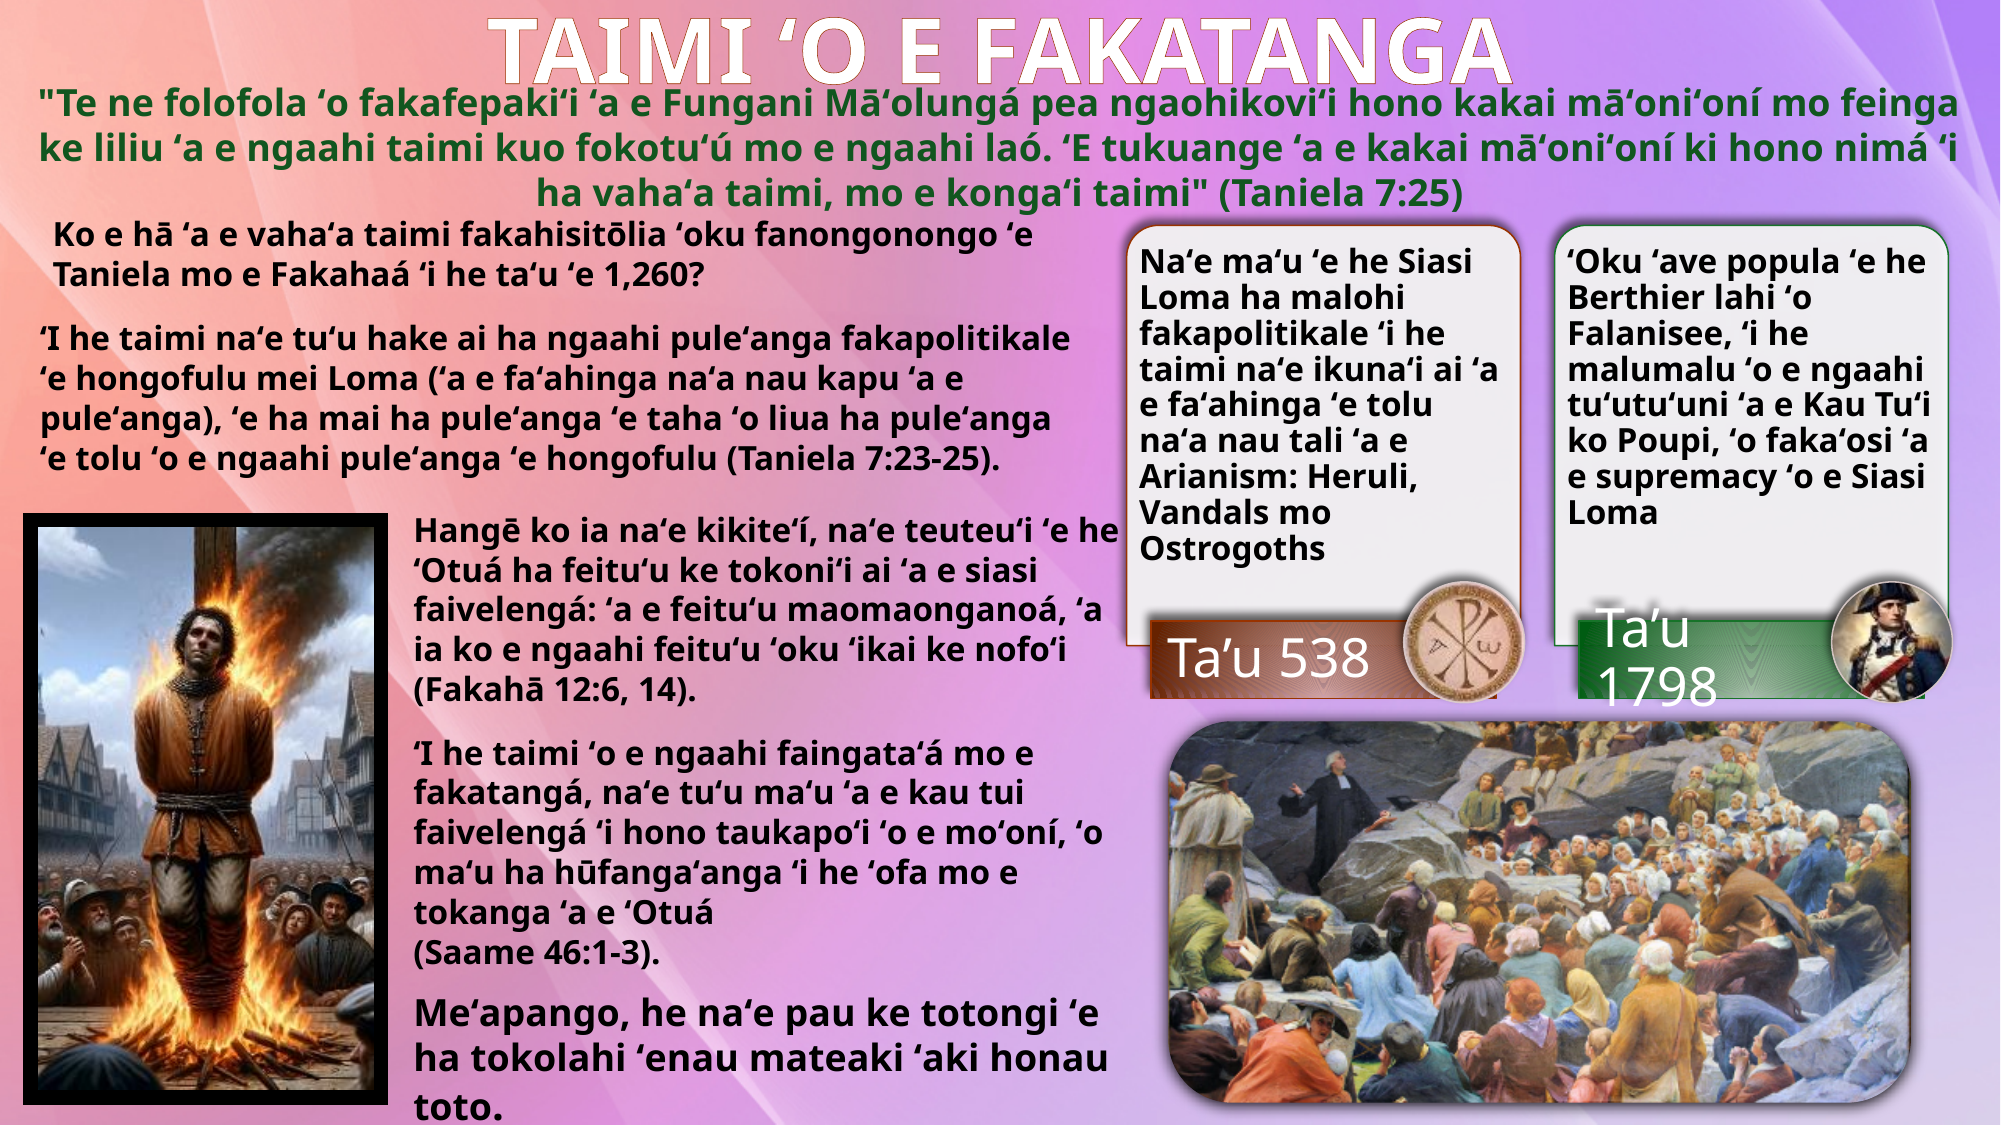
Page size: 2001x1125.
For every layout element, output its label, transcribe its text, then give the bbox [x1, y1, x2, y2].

text_box ʻI he taimi naʻe tuʻu hake ai ha ngaahi puleʻanga fakapolitikale ʻe hongofulu mei Loma (ʻa e faʻahinga naʻa nau kapu ʻa e puleʻanga), ʻe ha mai ha puleʻanga ʻe taha ʻo liua ha puleʻanga ʻe tolu ʻo e ngaahi puleʻanga ʻe hongofulu (Taniela 7:23-25). [25, 310, 1098, 485]
text_box Hangē ko ia naʻe kikiteʻí, naʻe teuteuʻi ʻe he ʻOtuá ha feituʻu ke tokoniʻi ai ʻa e siasi faivelengá: ʻa e feituʻu maomaonganoá, ʻa ia ko e ngaahi feituʻu ʻoku ʻikai ke nofoʻi (Fakahā 12:6, 14). [398, 501, 1142, 716]
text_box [1124, 224, 1955, 704]
picture [0, 0, 2001, 1125]
text_box "Te ne folofola ʻo fakafepakiʻi ʻa e Fungani Māʻolungá pea ngaohikoviʻi hono kakai māʻoniʻoní mo feinga ke liliu ʻa e ngaahi taimi kuo fokotuʻú mo e ngaahi laó. ʻE tukuange ʻa e kakai māʻoniʻoní ki hono nimá ʻi ha vahaʻa taimi, mo e kongaʻi taimi" (Taniela 7:25) [0, 71, 2000, 222]
text_box TAIMI ʻO E FAKATANGA [0, 0, 2000, 71]
text_box ʻI he taimi ʻo e ngaahi faingataʻá mo e fakatangá, naʻe tuʻu maʻu ʻa e kau tui faivelengá ʻi hono taukapoʻi ʻo e moʻoní, ʻo maʻu ha hūfangaʻanga ʻi he ʻofa mo e tokanga ʻa e ʻOtuá (Saame 46:1-3). [398, 724, 1144, 979]
text_box Meʻapango, he naʻe pau ke totongi ʻe ha tokolahi ʻenau mateaki ʻaki honau toto. [398, 981, 1142, 1125]
text_box Ko e hā ʻa e vahaʻa taimi fakahisitōlia ʻoku fanongonongo ʻe Taniela mo e Fakahaá ʻi he taʻu ʻe 1,260? [37, 222, 1111, 301]
